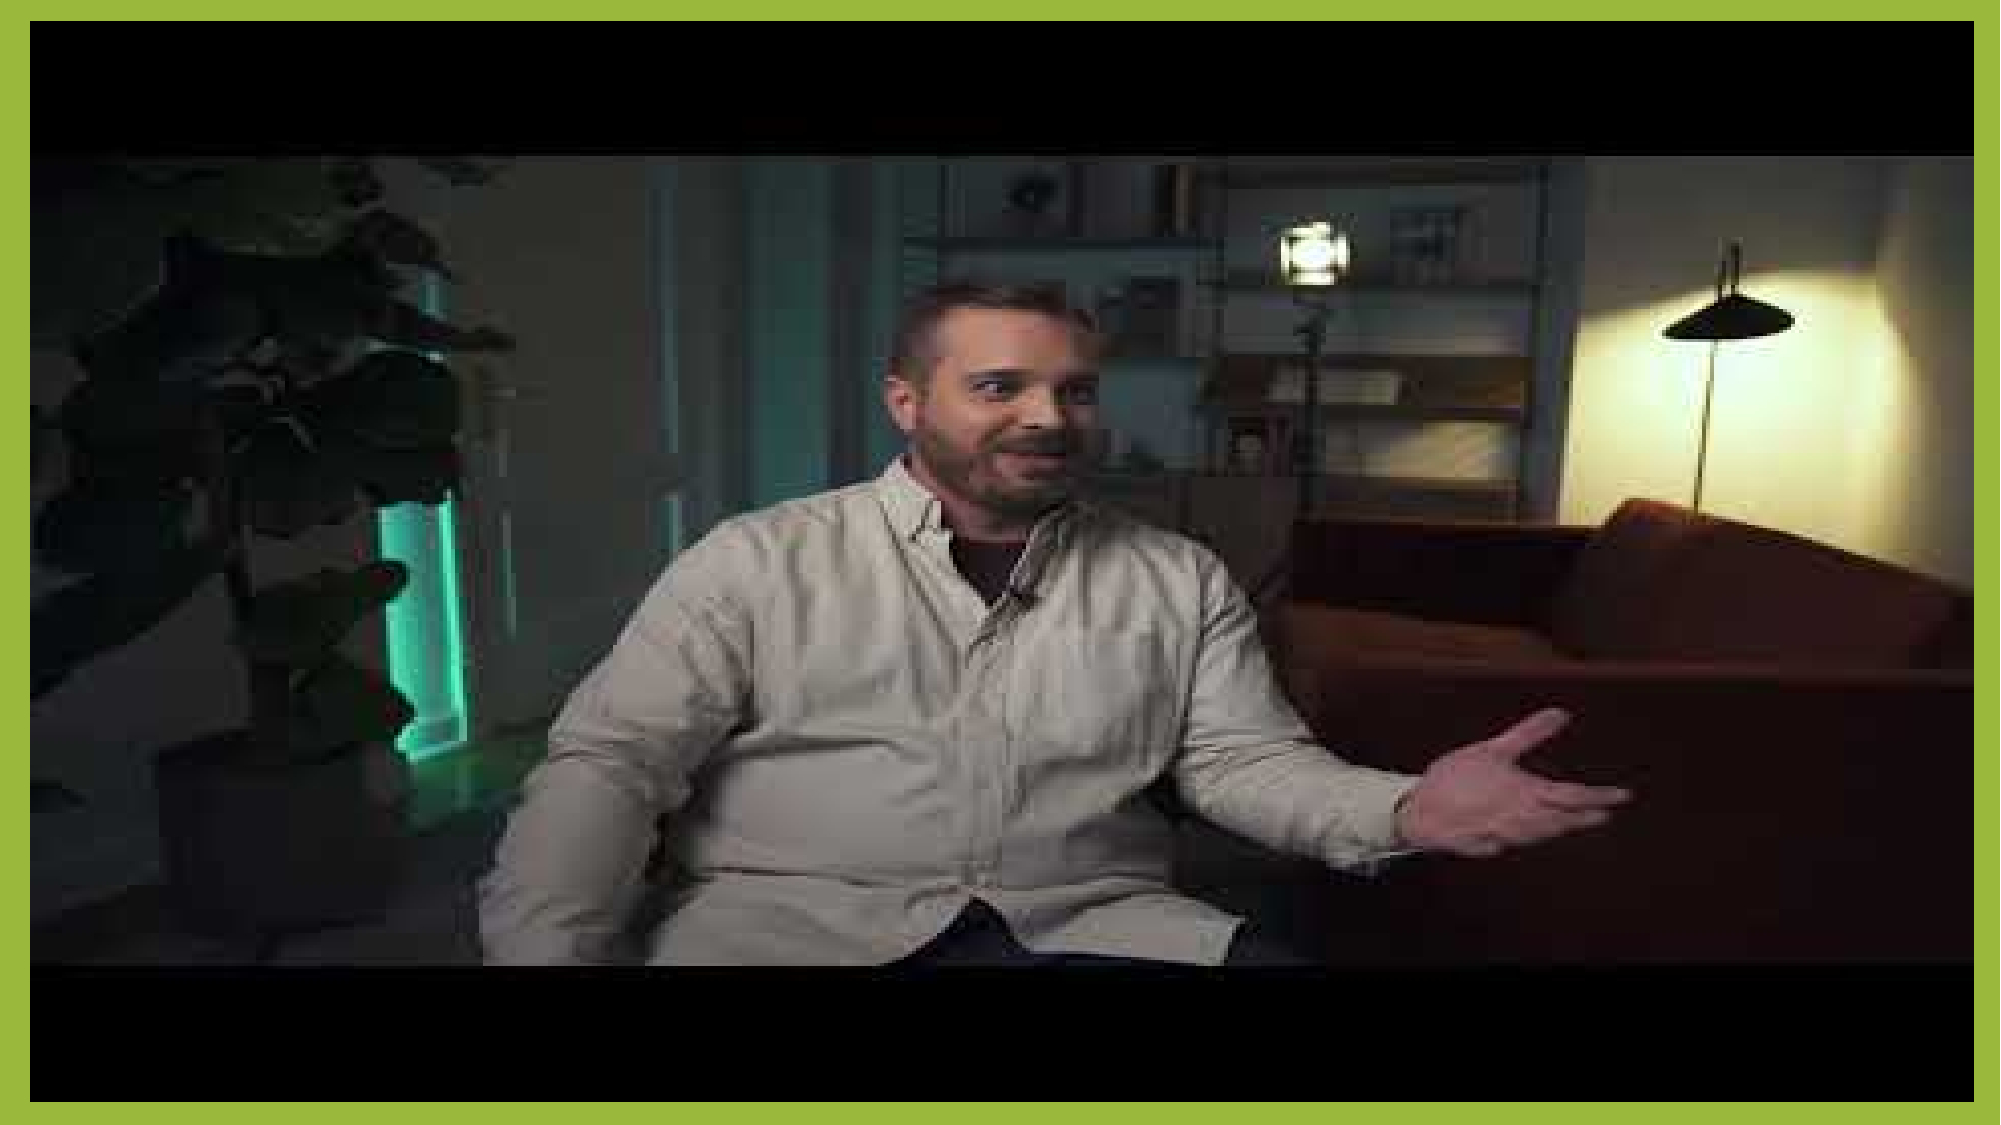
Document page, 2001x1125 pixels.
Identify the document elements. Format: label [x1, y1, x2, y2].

text_box [29, 20, 1975, 1103]
